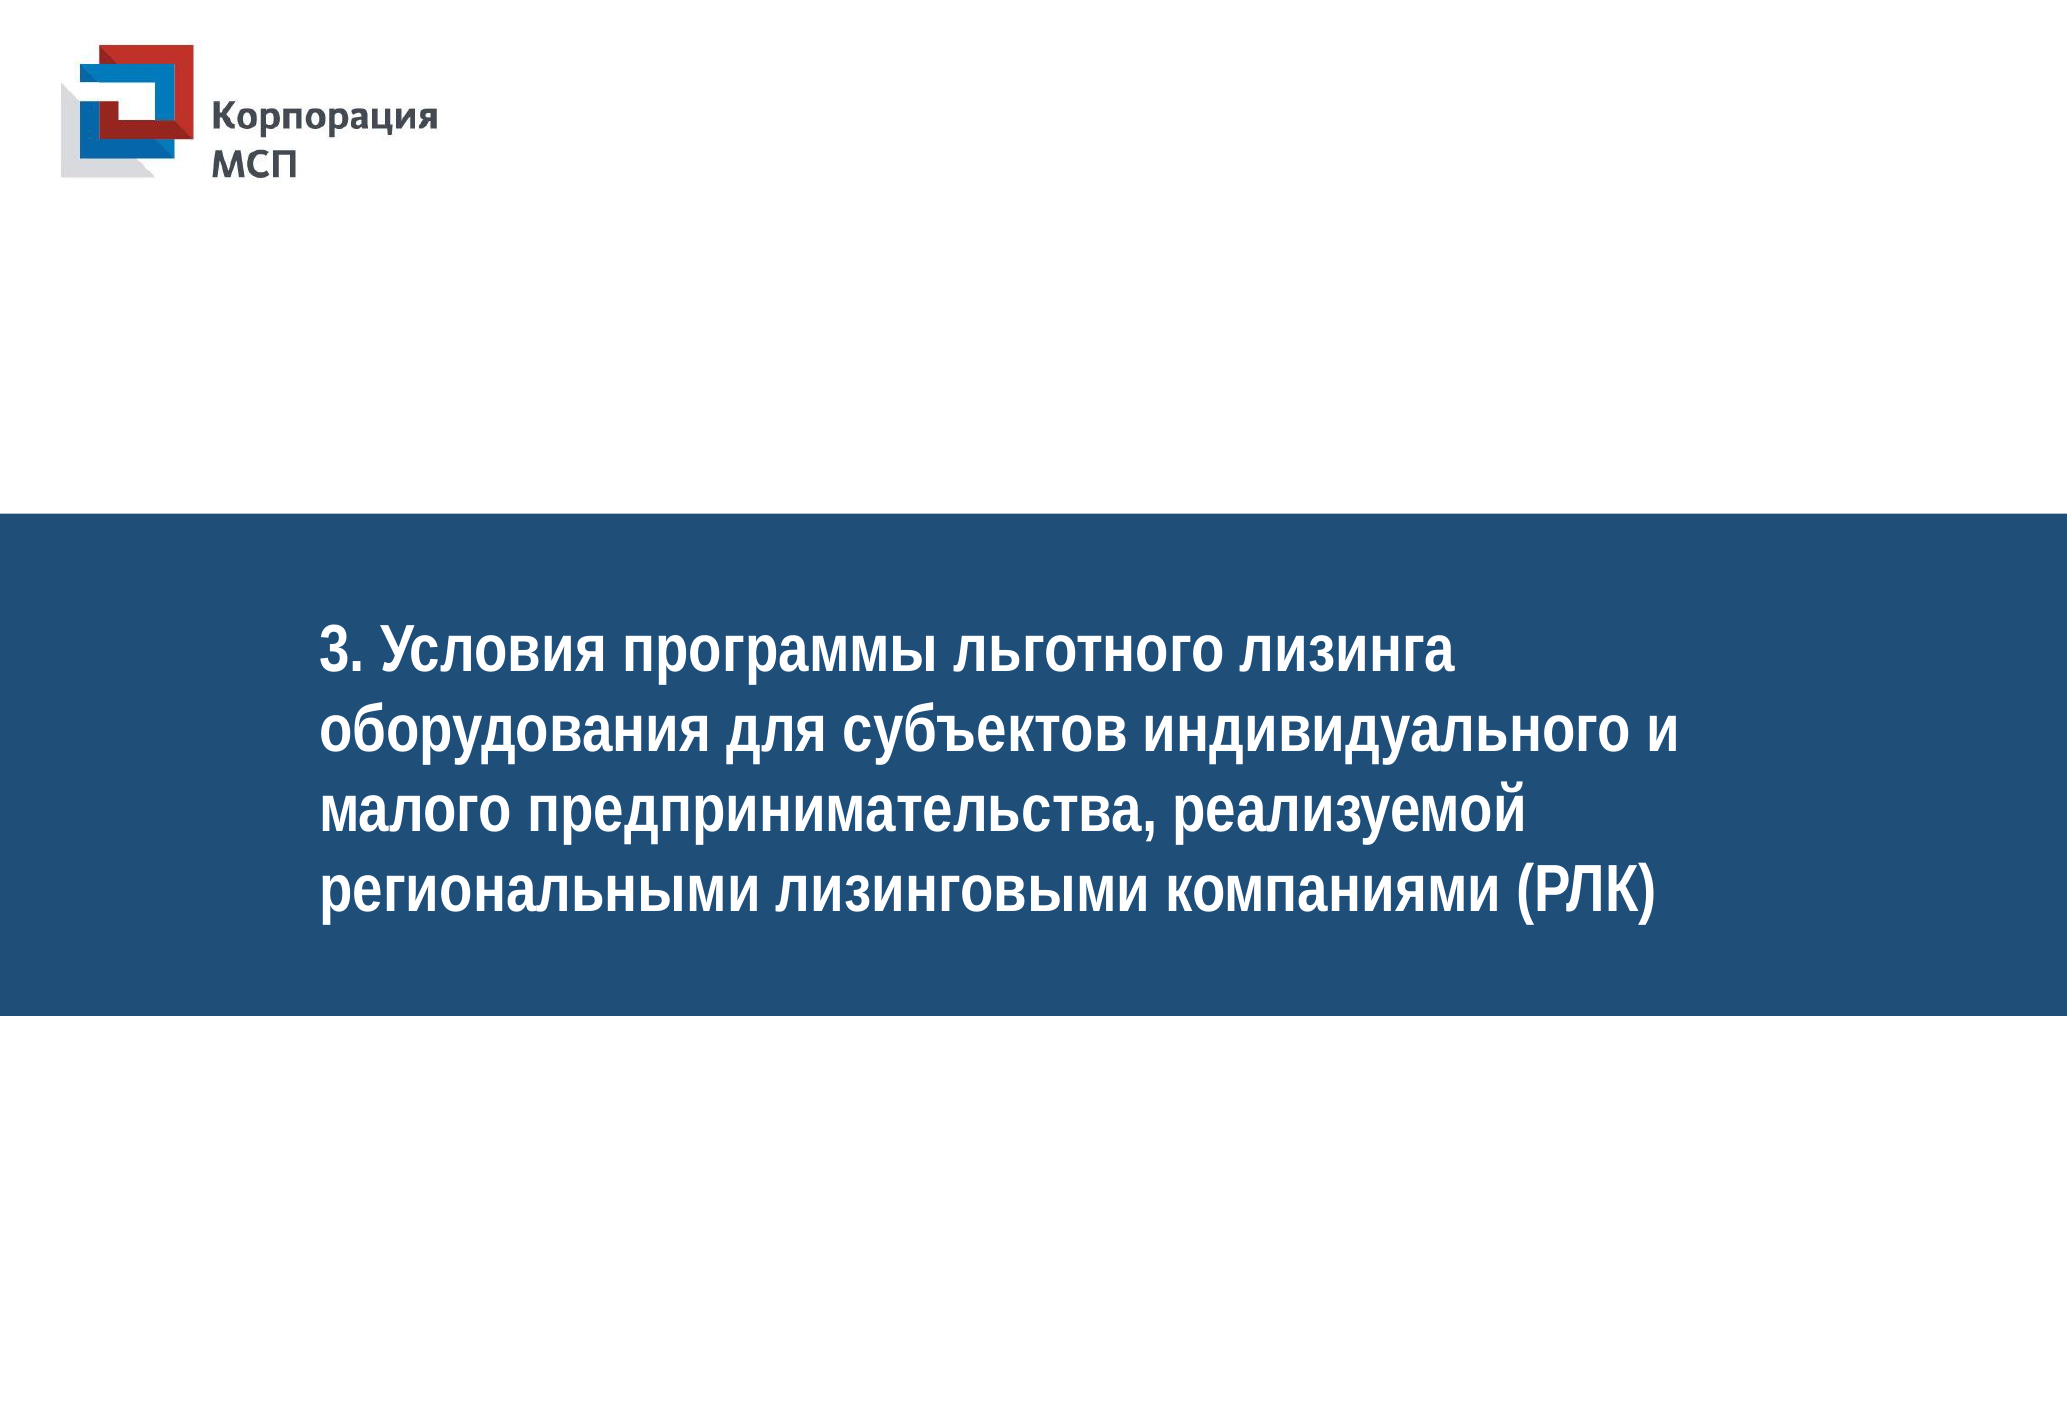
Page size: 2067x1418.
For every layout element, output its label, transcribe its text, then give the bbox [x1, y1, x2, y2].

text_box [0, 512, 2067, 1018]
text_box [16, 11, 463, 215]
title 3. Условия программы льготного лизинга оборудования для субъектов индивидуального и малого предпринимательства, реализуемой региональными лизинговыми компаниями (РЛК) [304, 513, 1865, 1017]
